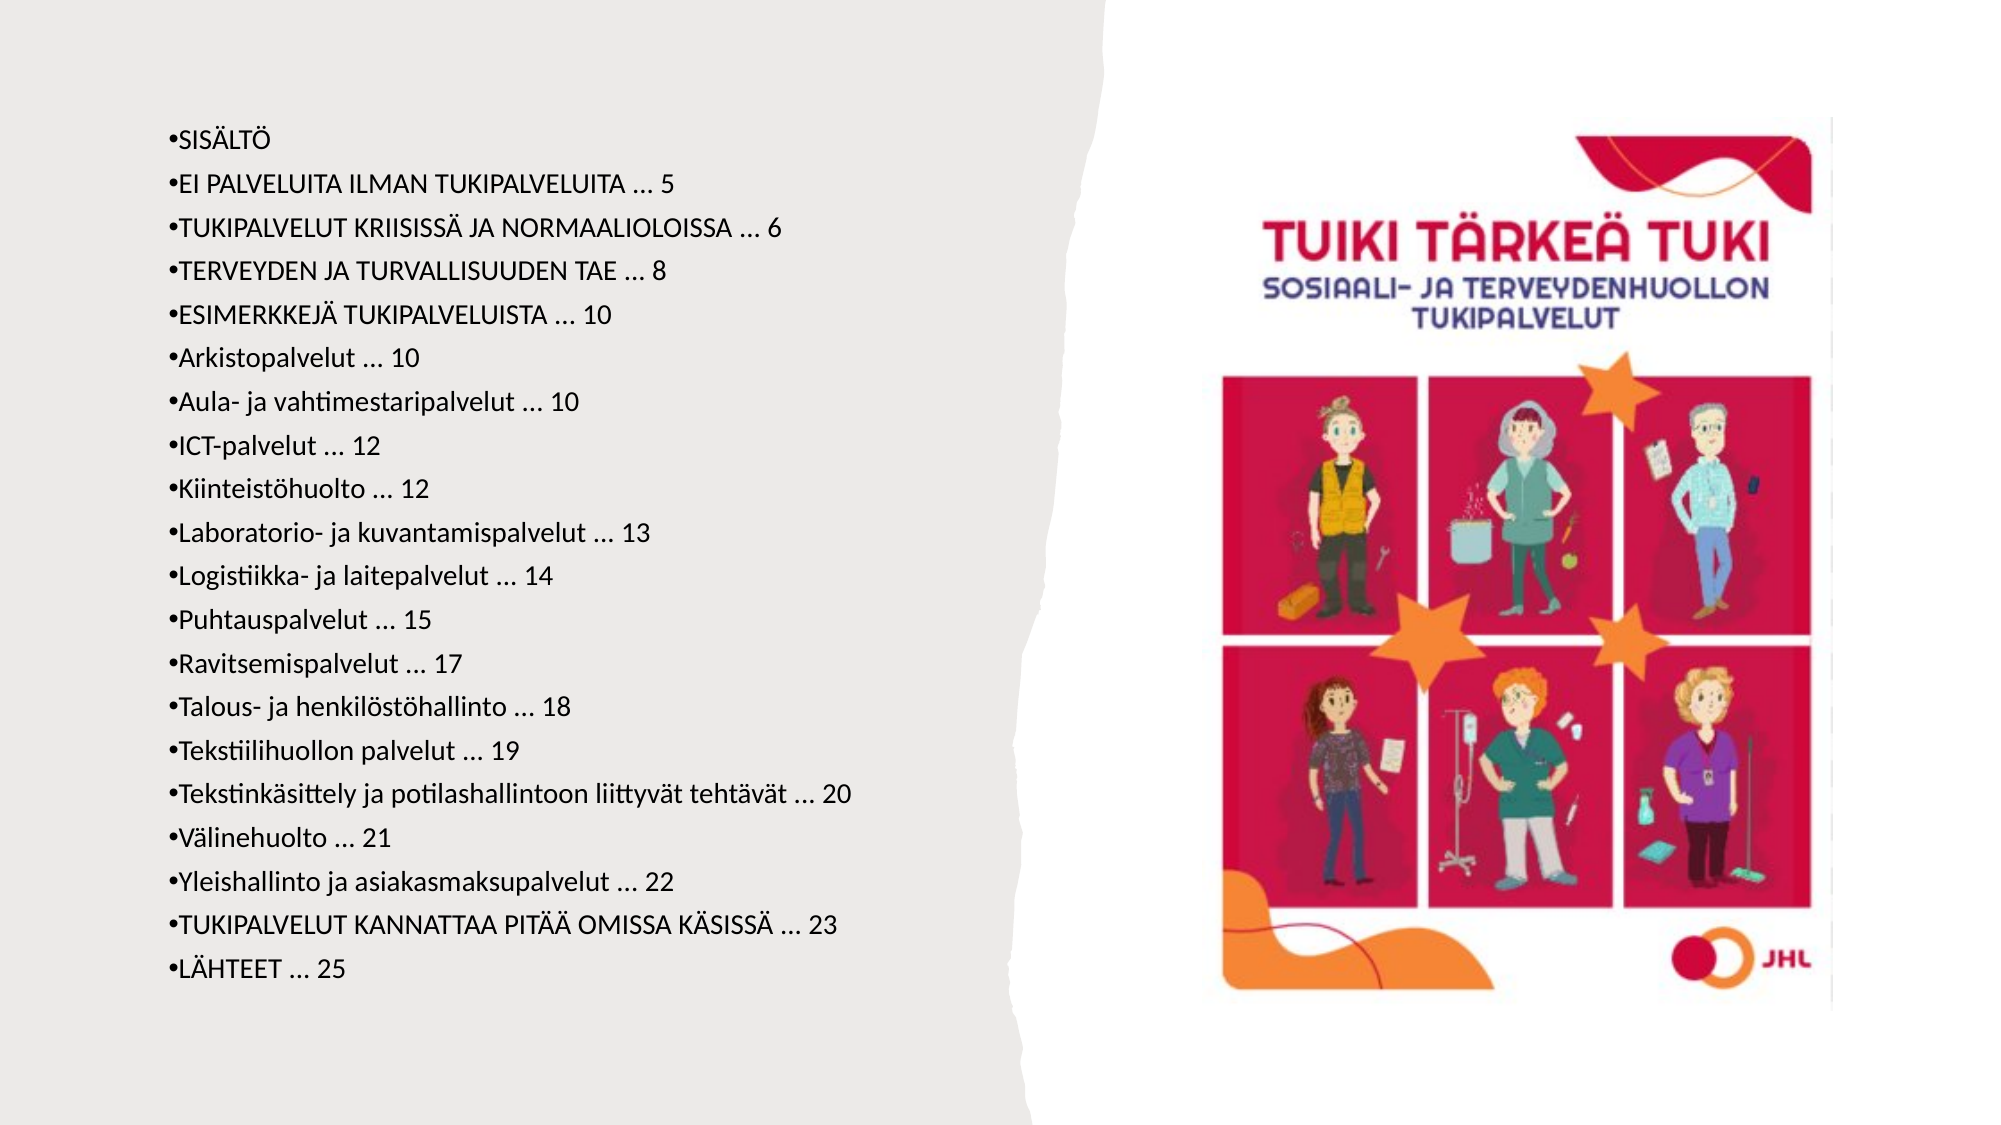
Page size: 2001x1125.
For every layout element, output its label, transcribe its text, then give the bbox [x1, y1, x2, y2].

text_box SISÄLTÖ EI PALVELUITA ILMAN TUKIPALVELUITA ... 5 TUKIPALVELUT KRIISISSÄ JA NORMAALIOLOISSA ... 6 TERVEYDEN JA TURVALLISUUDEN TAE ... 8 ESIMERKKEJÄ TUKIPALVELUISTA ... 10 Arkistopalvelut ... 10 Aula- ja vahtimestaripalvelut ... 10 ICT-palvelut ... 12 Kiinteistöhuolto ... 12 Laboratorio- ja kuvantamispalvelut ... 13 Logistiikka- ja laitepalvelut ... 14 Puhtauspalvelut ... 15 Ravitsemispalvelut ... 17 Talous- ja henkilöstöhallinto ... 18 Tekstiilihuollon palvelut ... 19 Tekstinkäsittely ja potilashallintoon liittyvät tehtävät ... 20 Välinehuolto ... 21 Yleishallinto ja asiakasmaksupalvelut ... 22 TUKIPALVELUT KANNATTAA PITÄÄ OMISSA KÄSISSÄ ... 23 LÄHTEET ... 25 [153, 117, 915, 1001]
picture [1202, 117, 1833, 1011]
text_box [1009, 0, 2000, 1125]
text_box [0, 0, 1107, 1125]
